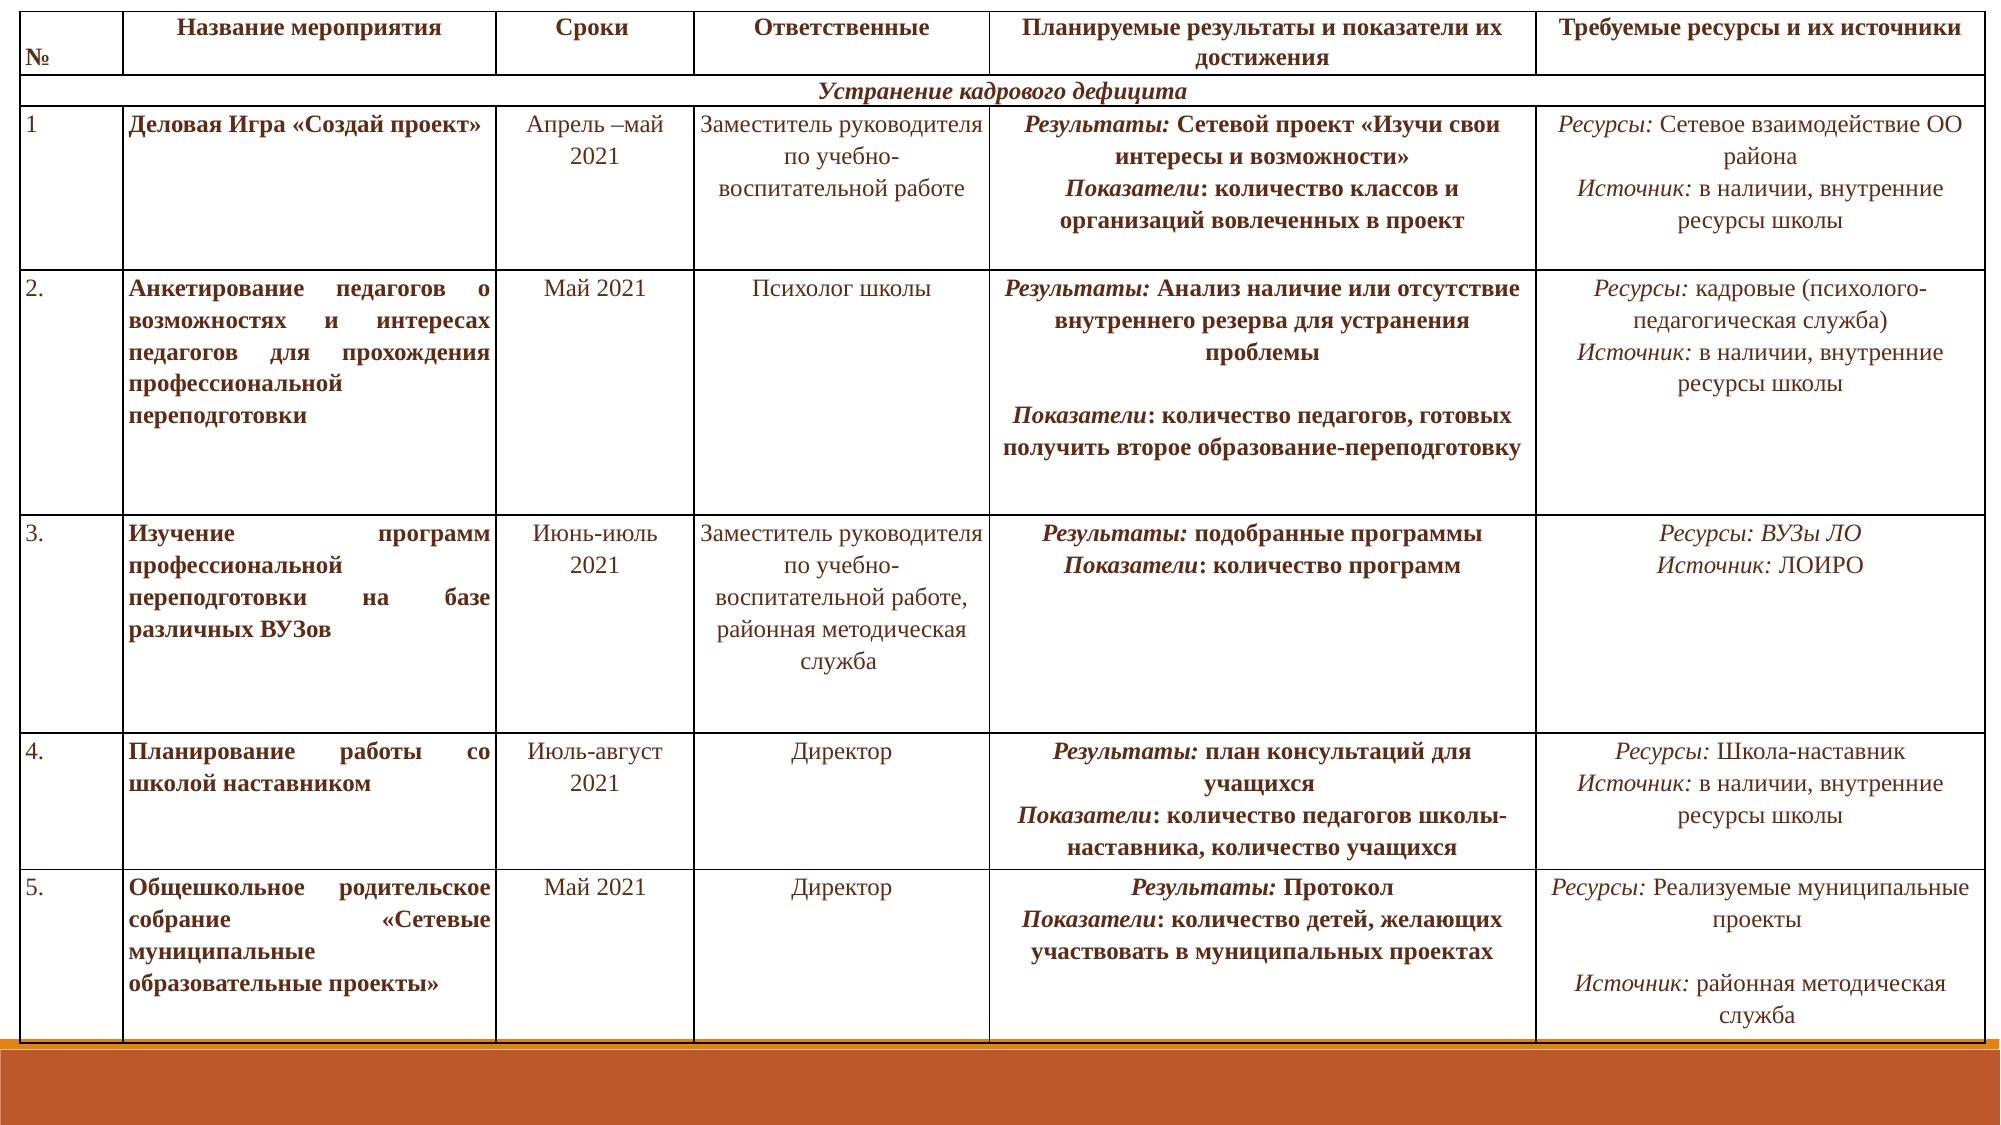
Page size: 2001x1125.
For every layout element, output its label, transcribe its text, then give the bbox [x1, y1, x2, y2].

table_cell Июль-август 2021 [497, 734, 693, 869]
table_cell Ресурсы: Сетевое взаимодействие ОО района Источник: в наличии, внутренние ресурсы школы [1537, 107, 1984, 269]
table_cell Устранение кадрового дефицита [21, 76, 1984, 105]
table_cell Заместитель руководителя по учебно-воспитательной работе, районная методическая служба [695, 516, 989, 732]
table_cell Июнь-июль 2021 [497, 516, 693, 732]
table_cell Апрель –май 2021 [497, 107, 693, 269]
table_cell Май 2021 [497, 870, 693, 1042]
table_header Планируемые результаты и показатели их достижения [990, 12, 1535, 74]
table_cell 3. [21, 516, 122, 732]
table_cell Деловая Игра «Создай проект» [124, 107, 495, 269]
table_cell 2. [21, 271, 122, 514]
table_cell Результаты: Сетевой проект «Изучи свои интересы и возможности» Показатели: количество классов и организаций вовлеченных в проект [990, 107, 1535, 269]
table_cell Ресурсы: ВУЗы ЛО Источник: ЛОИРО [1537, 516, 1984, 732]
table_cell Заместитель руководителя по учебно-воспитательной работе [695, 107, 989, 269]
table_header Требуемые ресурсы и их источники [1537, 12, 1984, 74]
table_cell 1 [21, 107, 122, 269]
table_cell Результаты: подобранные программы Показатели: количество программ [990, 516, 1535, 732]
table_cell Директор [695, 734, 989, 869]
table_cell Анкетирование педагогов о возможностях и интересах педагогов для прохождения профессиональной переподготовки [124, 271, 495, 514]
table_cell 4. [21, 734, 122, 869]
table_header Ответственные [695, 12, 989, 74]
table_cell Психолог школы [695, 271, 989, 514]
table_header Сроки [497, 12, 693, 74]
table_header № [21, 12, 122, 74]
table_cell Ресурсы: Реализуемые муниципальные проекты Источник: районная методическая служба [1537, 870, 1984, 1042]
table_cell Май 2021 [497, 271, 693, 514]
table_cell Изучение программ профессиональной переподготовки на базе различных ВУЗов [124, 516, 495, 732]
table_header Название мероприятия [124, 12, 495, 74]
table_cell Общешкольное родительское собрание «Сетевые муниципальные образовательные проекты» [124, 870, 495, 1042]
table_cell Результаты: Анализ наличие или отсутствие внутреннего резерва для устранения проблемы Показатели: количество педагогов, готовых получить второе образование-переподготовку [990, 271, 1535, 514]
table_cell Планирование работы со школой наставником [124, 734, 495, 869]
table_cell Результаты: Протокол Показатели: количество детей, желающих участвовать в муниципальных проектах [990, 870, 1535, 1042]
table_cell Ресурсы: Школа-наставник Источник: в наличии, внутренние ресурсы школы [1537, 734, 1984, 869]
table_cell Ресурсы: кадровые (психолого-педагогическая служба) Источник: в наличии, внутренние ресурсы школы [1537, 271, 1984, 514]
table_cell Результаты: план консультаций для учащихся Показатели: количество педагогов школы-наставника, количество учащихся [990, 734, 1535, 869]
table_cell 5. [21, 870, 122, 1042]
table_cell Директор [695, 870, 989, 1042]
